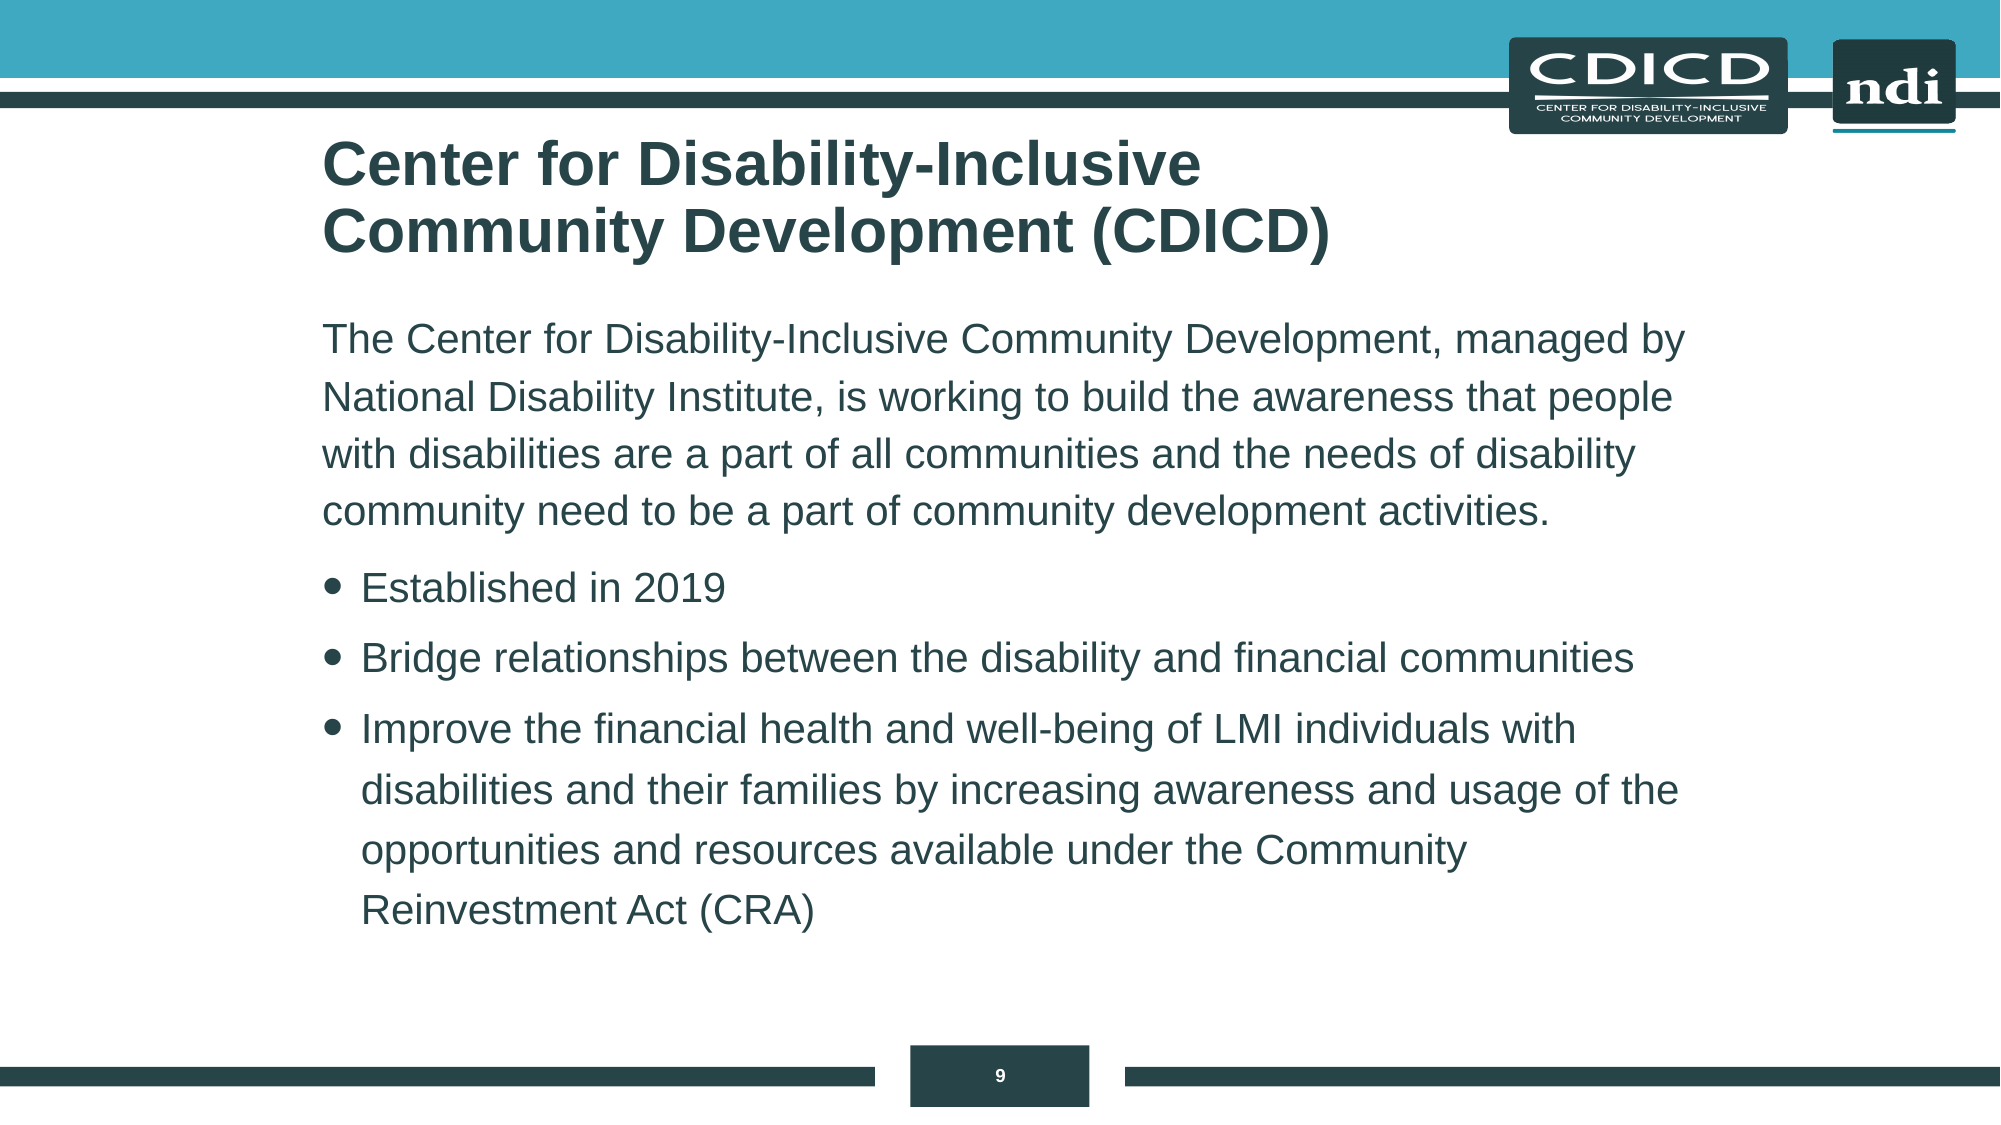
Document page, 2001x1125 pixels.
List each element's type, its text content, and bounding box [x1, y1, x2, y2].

slide_number 9 [923, 1045, 1078, 1106]
title Center for Disability-Inclusive Community Development (CDICD) [307, 120, 1523, 278]
picture [1817, 34, 1971, 138]
list The Center for Disability-Inclusive Community Development, managed by National Disability Institute, is working to build the awareness that people with disabilities are a part of all communities and the needs of disability community need to be a part of community development activities. Established in 2019 Bridge relationships between the disability and financial communities Improve the financial health and well-being of LMI individuals with disabilities and their families by increasing awareness and usage of the opportunities and resources available under the Community Reinvestment Act (CRA) [307, 297, 1705, 1031]
picture [1509, 37, 1788, 135]
